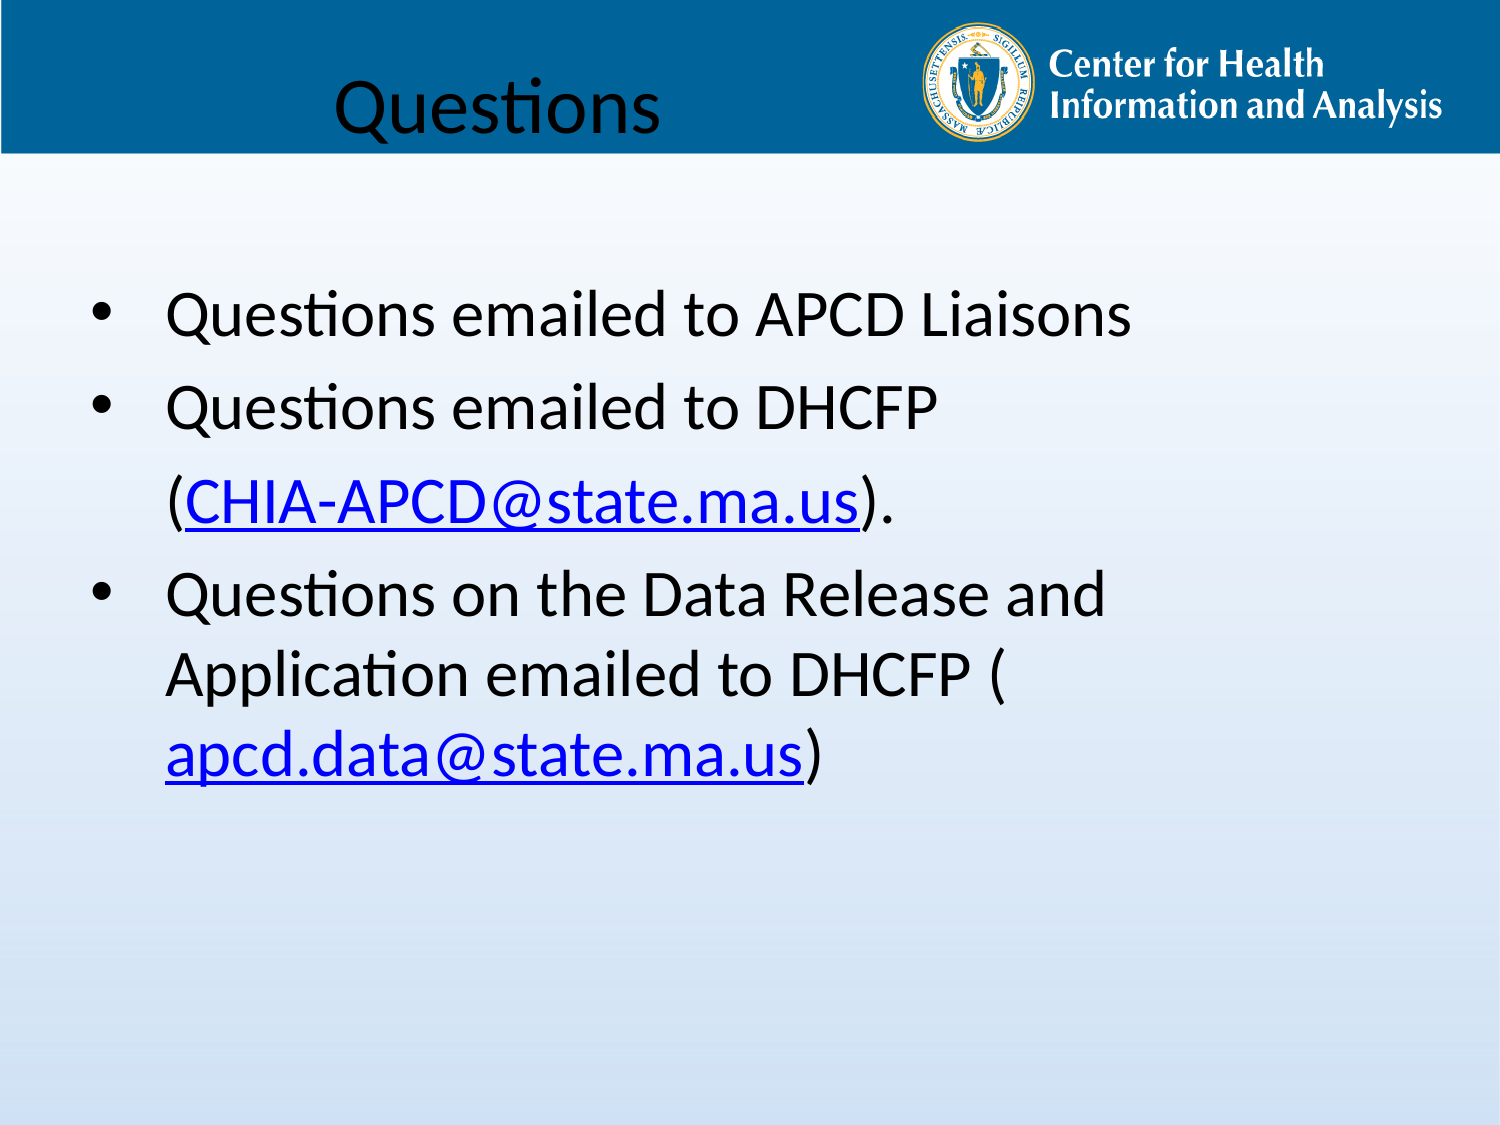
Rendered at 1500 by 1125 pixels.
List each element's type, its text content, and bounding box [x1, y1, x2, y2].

picture [0, 0, 1500, 1125]
title Questions [75, 45, 921, 158]
list Questions emailed to APCD Liaisons Questions emailed to DHCFP (CHIA-APCD@state.ma.us). Questions on the Data Release and Application emailed to DHCFP (apcd.data@state.ma.us) [75, 262, 1425, 1005]
